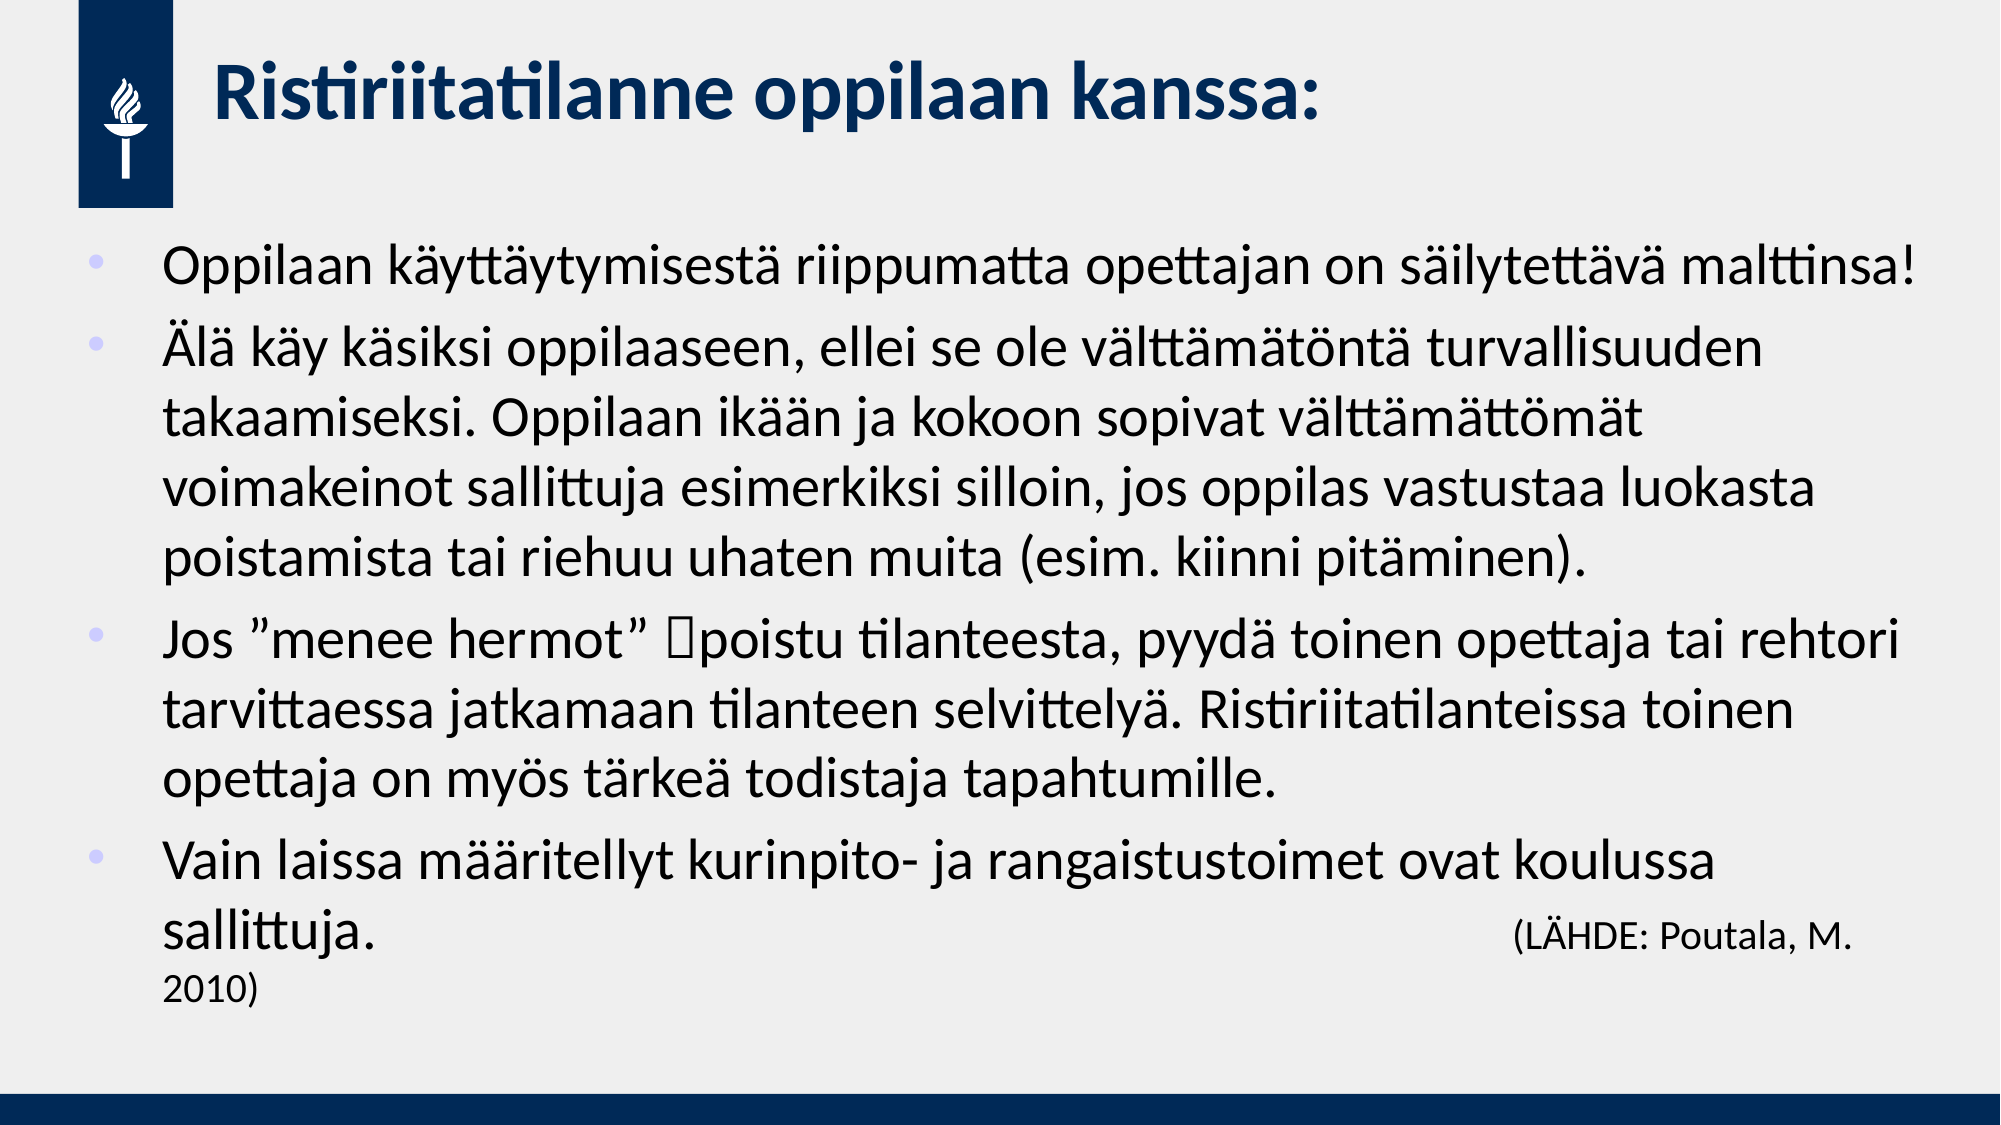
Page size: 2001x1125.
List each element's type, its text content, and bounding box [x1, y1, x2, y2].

title Ristiriitatilanne oppilaan kanssa: [198, 40, 1662, 185]
text_box Oppilaan käyttäytymisestä riippumatta opettajan on säilytettävä malttinsa! Älä käy käsiksi oppilaaseen, ellei se ole välttämätöntä turvallisuuden takaamiseksi. Oppilaan ikään ja kokoon sopivat välttämättömät voimakeinot sallittuja esimerkiksi silloin, jos oppilas vastustaa luokasta poistamista tai riehuu uhaten muita (esim. kiinni pitäminen). Jos ”menee hermot” poistu tilanteesta, pyydä toinen opettaja tai rehtori tarvittaessa jatkamaan tilanteen selvittelyä. Ristiriitatilanteissa toinen opettaja on myös tärkeä todistaja tapahtumille. Vain laissa määritellyt kurinpito- ja rangaistustoimet ovat koulussa sallittuja. (LÄHDE: Poutala, M. 2010) [72, 219, 1940, 1066]
